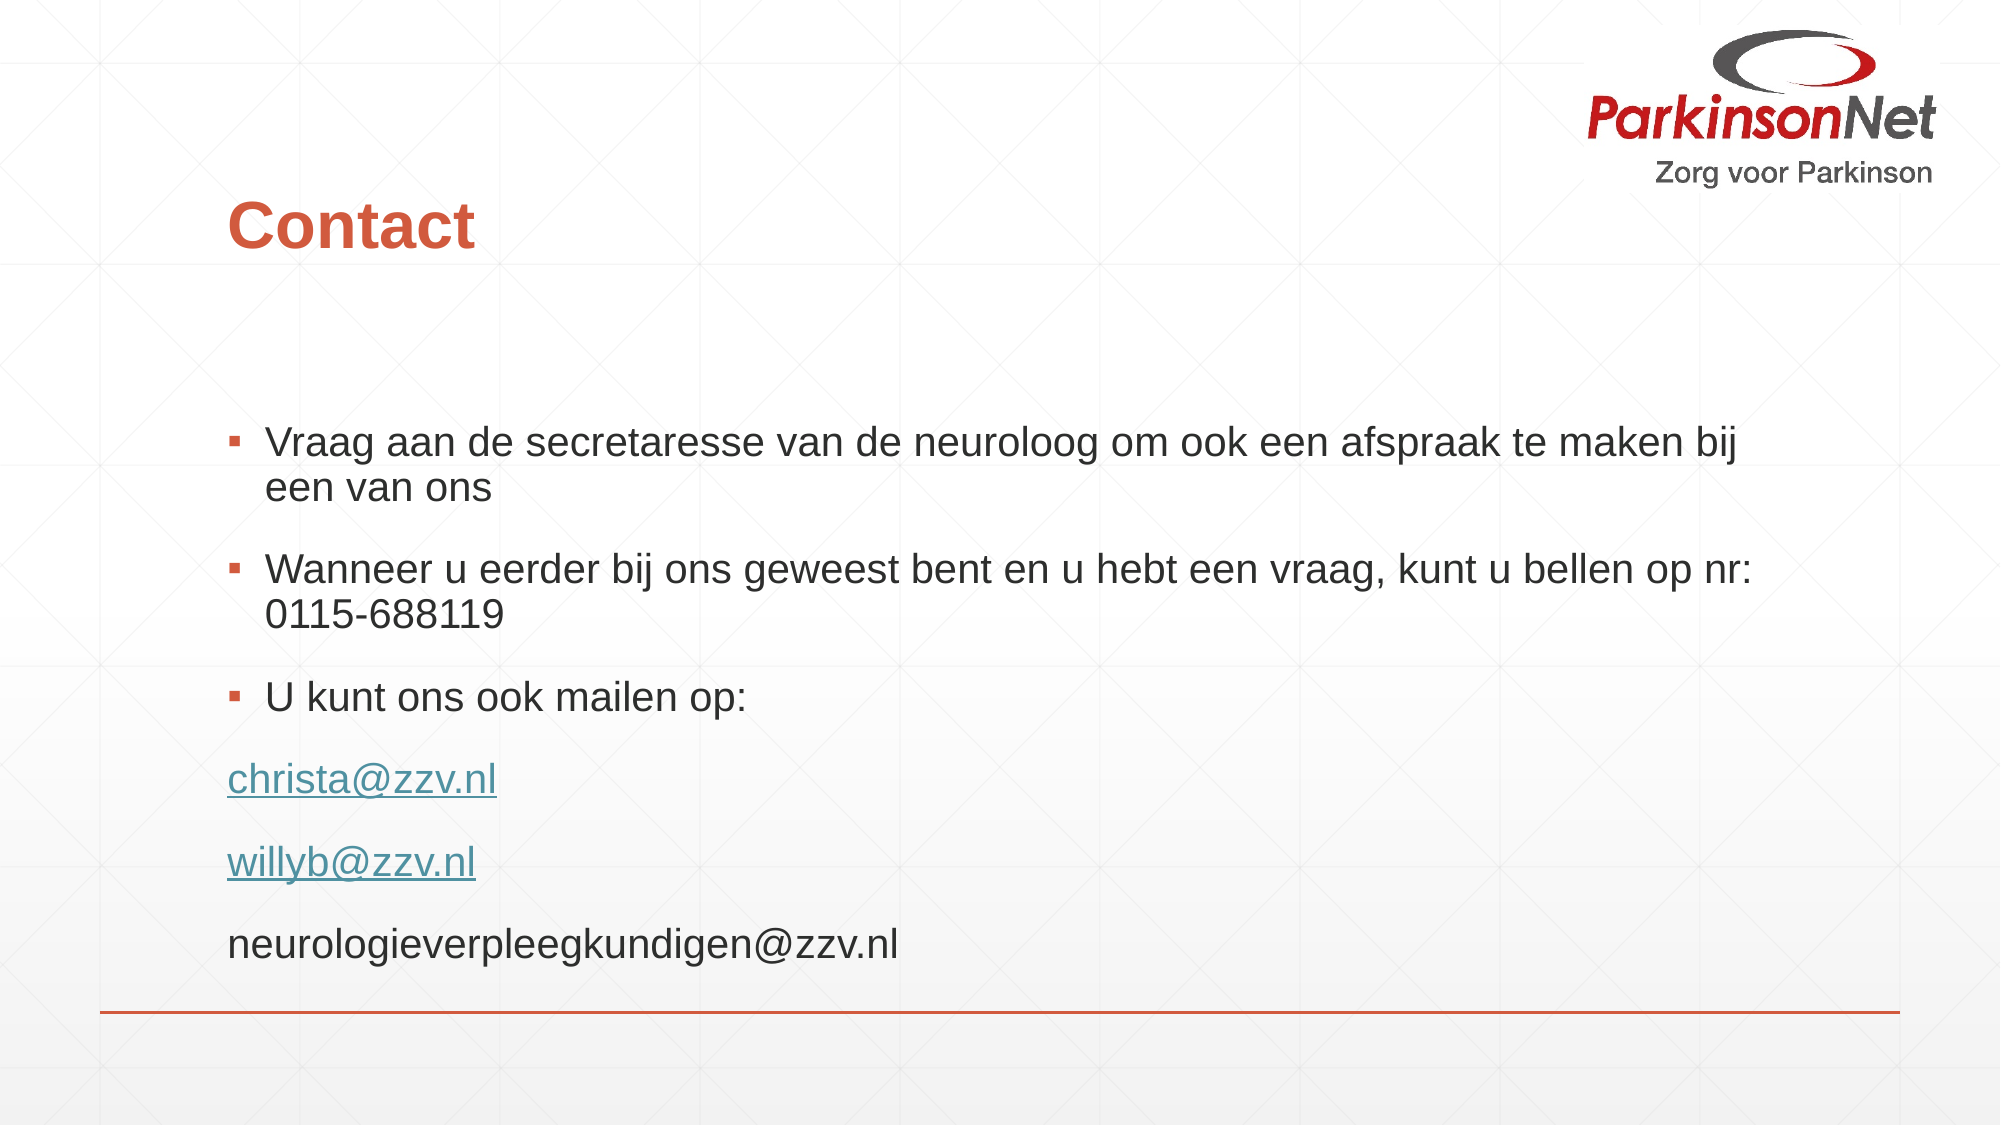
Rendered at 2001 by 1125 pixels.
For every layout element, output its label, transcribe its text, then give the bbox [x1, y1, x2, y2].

title Contact [212, 82, 1788, 271]
picture [1584, 25, 1940, 193]
list Vraag aan de secretaresse van de neuroloog om ook een afspraak te maken bij een van ons Wanneer u eerder bij ons geweest bent en u hebt een vraag, kunt u bellen op nr: 0115-688119 U kunt ons ook mailen op: christa@zzv.nl willyb@zzv.nl neurologieverpleegkundigen@zzv.nl [212, 324, 1788, 977]
